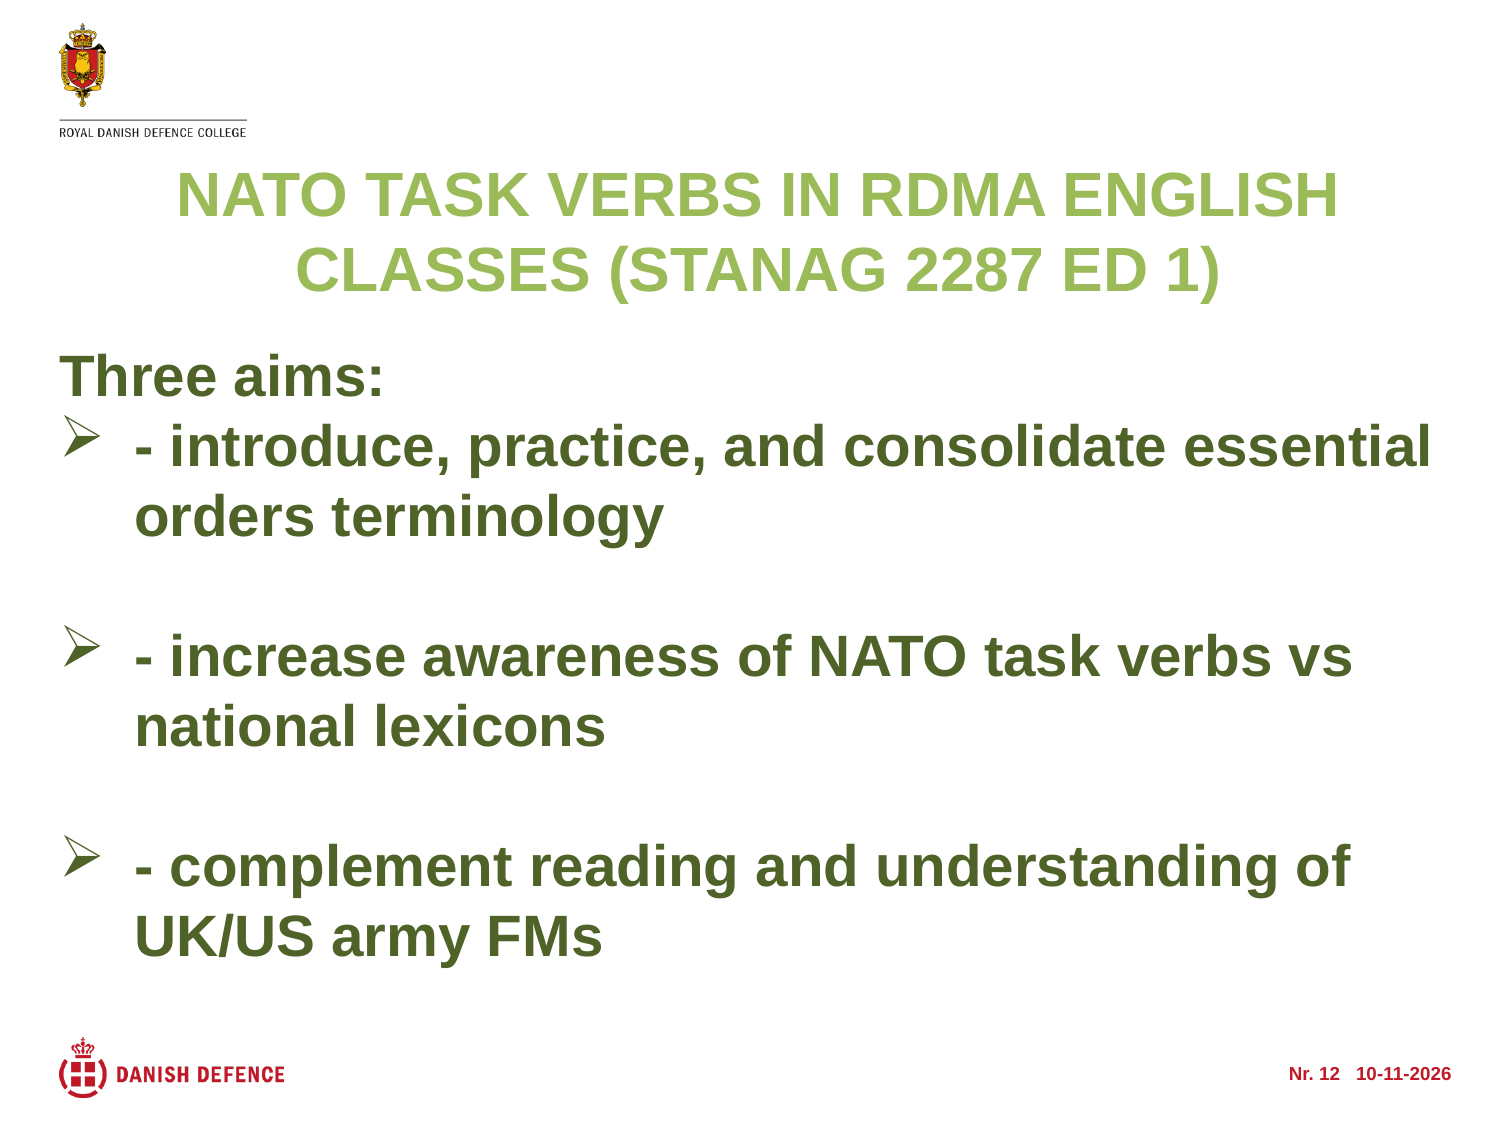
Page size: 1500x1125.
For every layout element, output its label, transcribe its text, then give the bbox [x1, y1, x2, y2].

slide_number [1057, 1042, 1467, 1103]
list Three aims: - introduce, practice, and consolidate essential orders terminology - increase awareness of NATO task verbs vs national lexicons - complement reading and understanding of UK/US army FMs [59, 330, 1459, 962]
picture [59, 23, 247, 137]
list NATO task verbs in RDMA English classes (STANAG 2287 ed 1) [59, 152, 1459, 312]
picture [59, 1037, 284, 1098]
